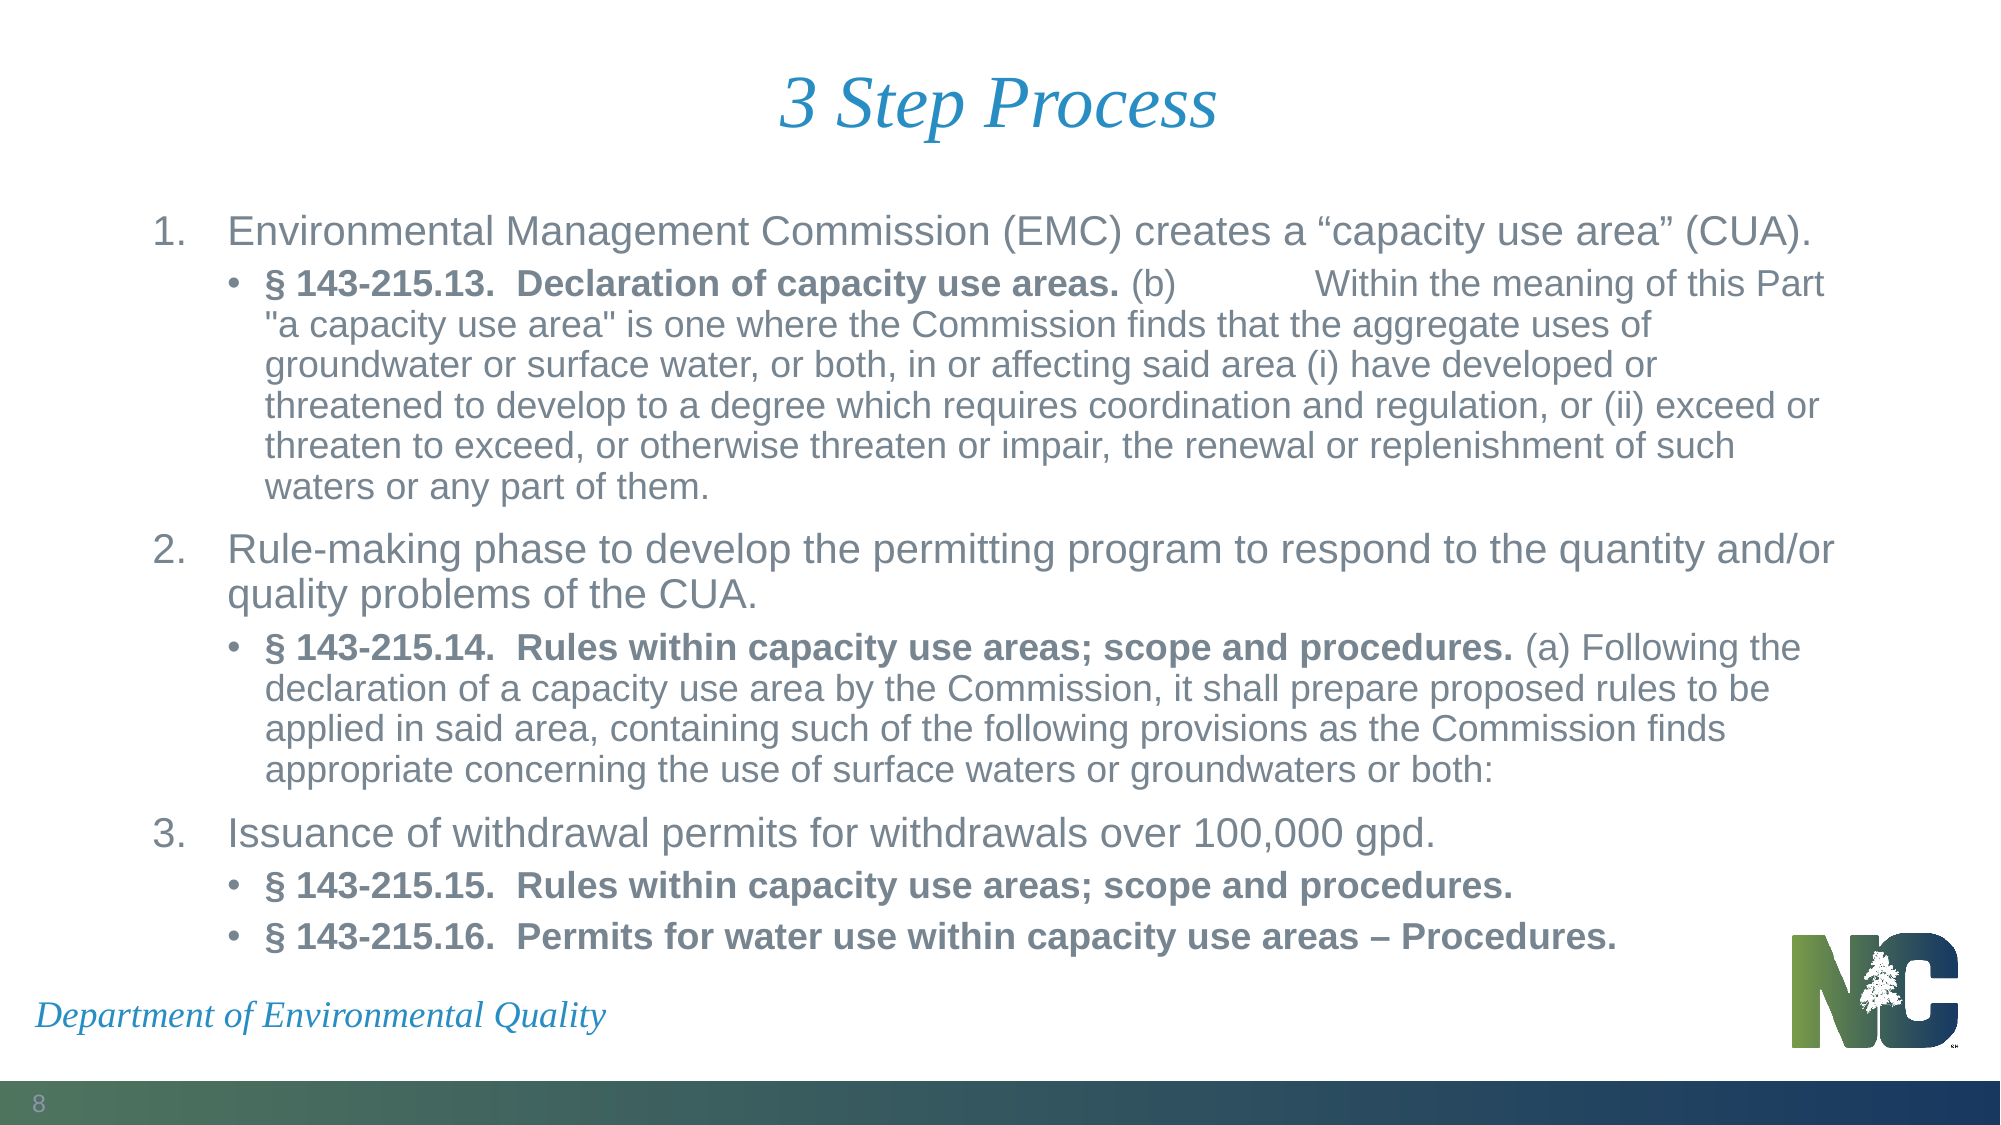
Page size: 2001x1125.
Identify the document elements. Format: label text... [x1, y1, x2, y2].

slide_number 8 [17, 1091, 468, 1114]
text_box Department of Environmental Quality [20, 984, 636, 1046]
title 3 Step Process [137, 16, 1863, 191]
picture [1792, 933, 1958, 1048]
list Environmental Management Commission (EMC) creates a “capacity use area” (CUA). § 143‑215.13. Declaration of capacity use areas. (b) Within the meaning of this Part "a capacity use area" is one where the Commission finds that the aggregate uses of groundwater or surface water, or both, in or affecting said area (i) have developed or threatened to develop to a degree which requires coordination and regulation, or (ii) exceed or threaten to exceed, or otherwise threaten or impair, the renewal or replenishment of such waters or any part of them. Rule-making phase to develop the permitting program to respond to the quantity and/or quality problems of the CUA. § 143‑215.14. Rules within capacity use areas; scope and procedures. (a) Following the declaration of a capacity use area by the Commission, it shall prepare proposed rules to be applied in said area, containing such of the following provisions as the Commission finds appropriate concerning the use of surface waters or groundwaters or both: Issuance of withdrawal permits for withdrawals over 100,000 gpd. § 143‑215.15. Rules within capacity use areas; scope and procedures. § 143‑215.16. Permits for water use within capacity use areas – Procedures. [137, 201, 1863, 1025]
